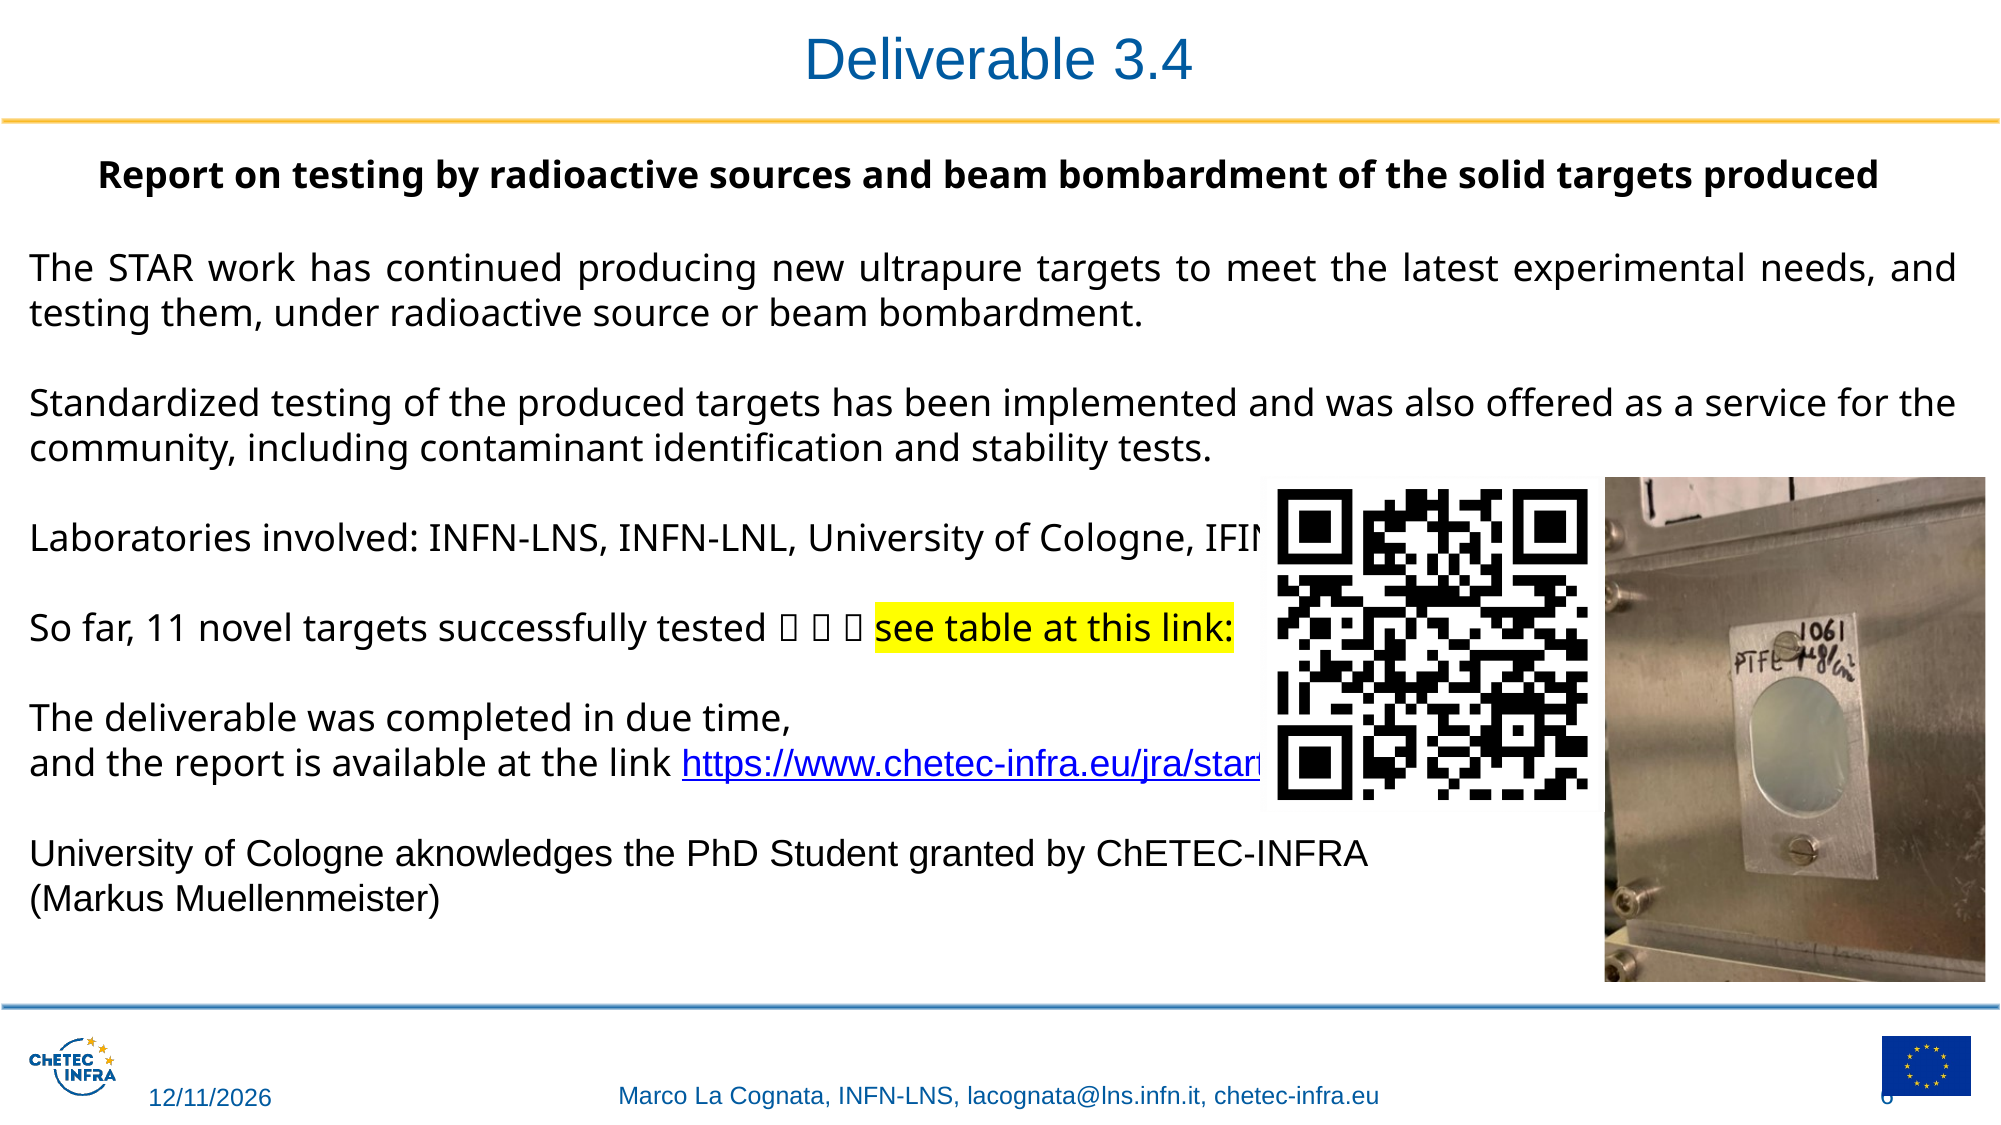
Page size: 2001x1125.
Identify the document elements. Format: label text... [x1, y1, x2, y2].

text_box The STAR work has continued producing new ultrapure targets to meet the latest experimental needs, and testing them, under radioactive source or beam bombardment. Standardized testing of the produced targets has been implemented and was also offered as a service for the community, including contaminant identification and stability tests. Laboratories involved: INFN-LNS, INFN-LNL, University of Cologne, IFIN-HH So far, 11 novel targets successfully tested    see table at this link: The deliverable was completed in due time, and the report is available at the link https://www.chetec-infra.eu/jra/startest. University of Cologne aknowledges the PhD Student granted by ChETEC-INFRA (Markus Muellenmeister) [14, 236, 1974, 1017]
picture [29, 1036, 116, 1096]
text_box Report on testing by radioactive sources and beam bombardment of the solid targets produced [14, 143, 1974, 204]
picture [1260, 476, 1986, 982]
title Deliverable 3.4 [0, 0, 2000, 124]
picture [1882, 1036, 1971, 1096]
